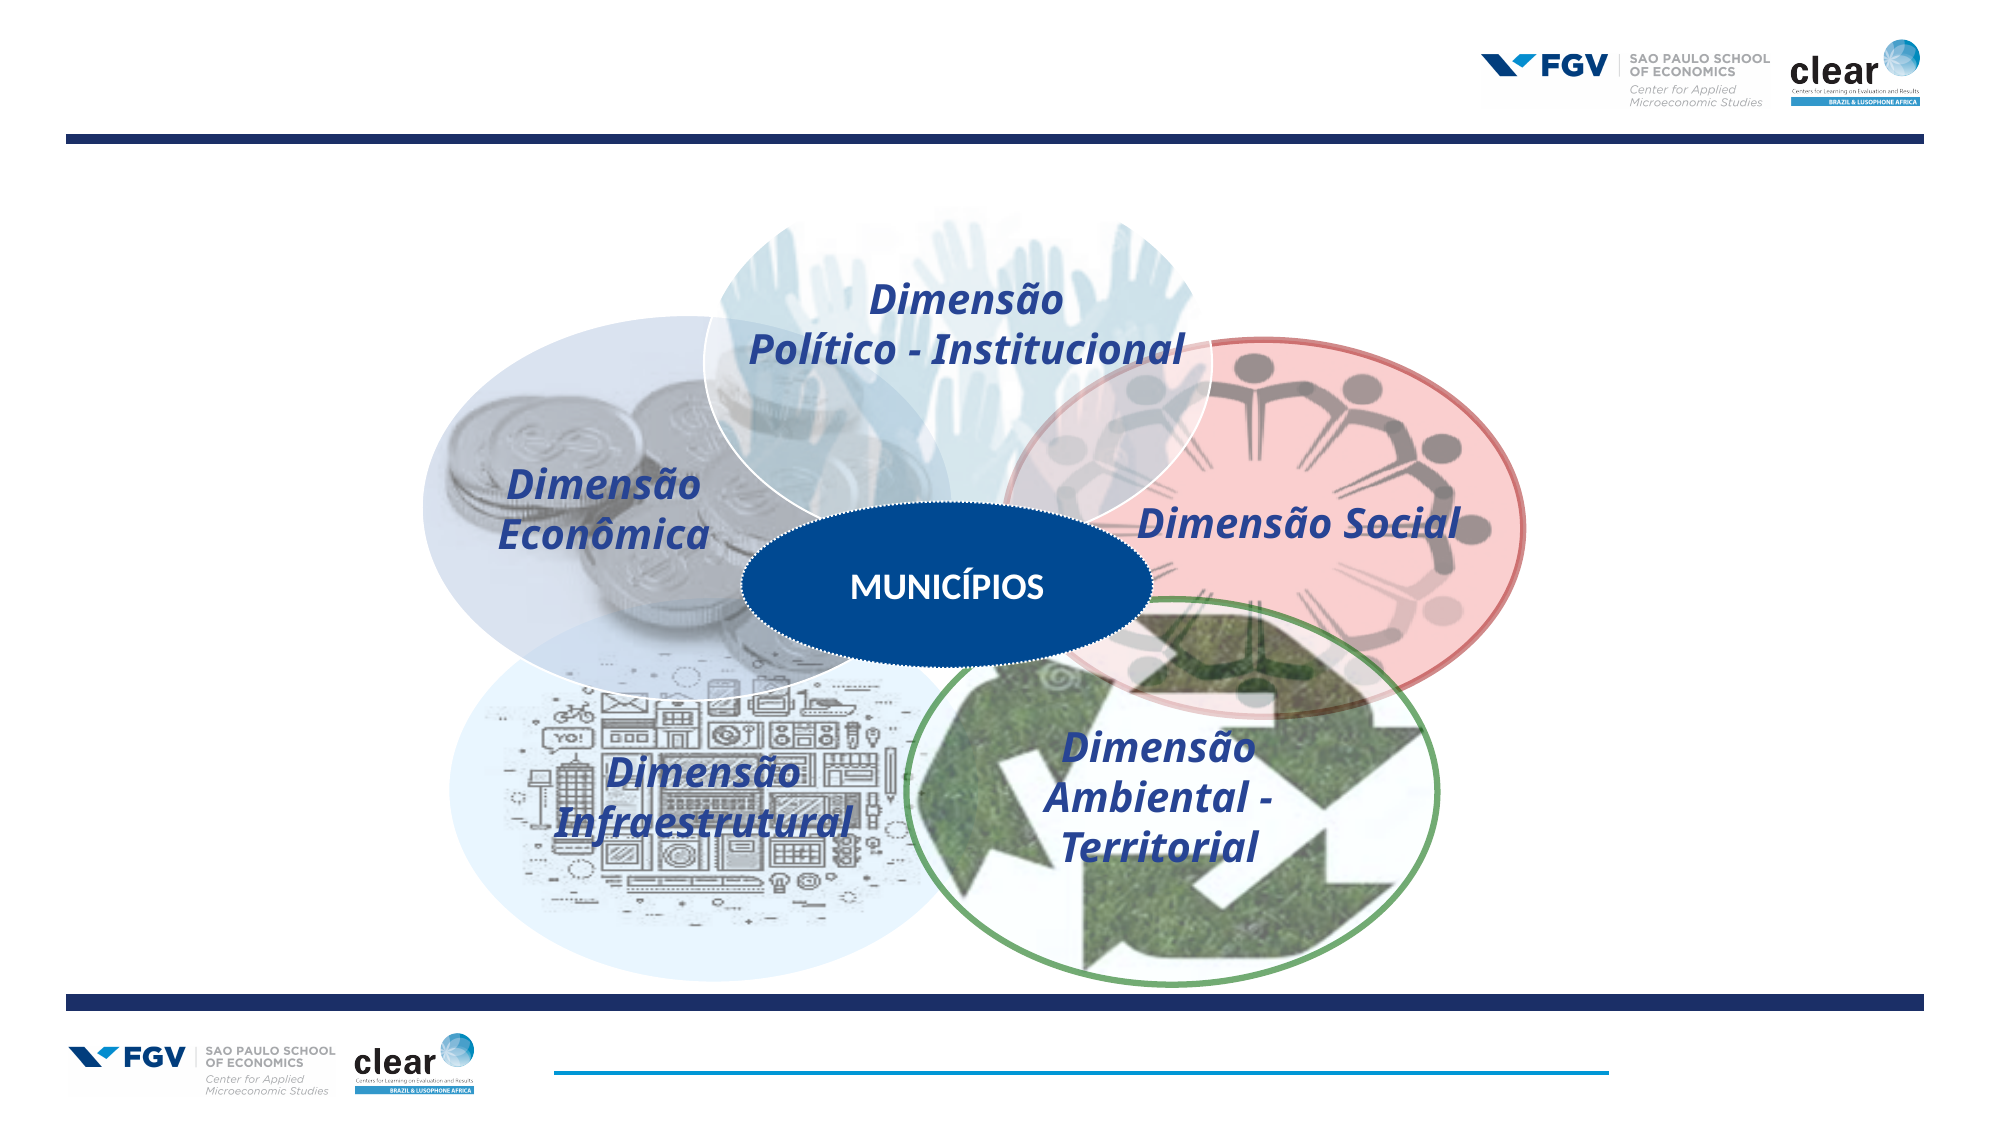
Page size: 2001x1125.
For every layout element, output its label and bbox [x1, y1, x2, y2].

picture [1470, 25, 1935, 121]
text_box [421, 178, 1524, 985]
picture [58, 1020, 488, 1108]
